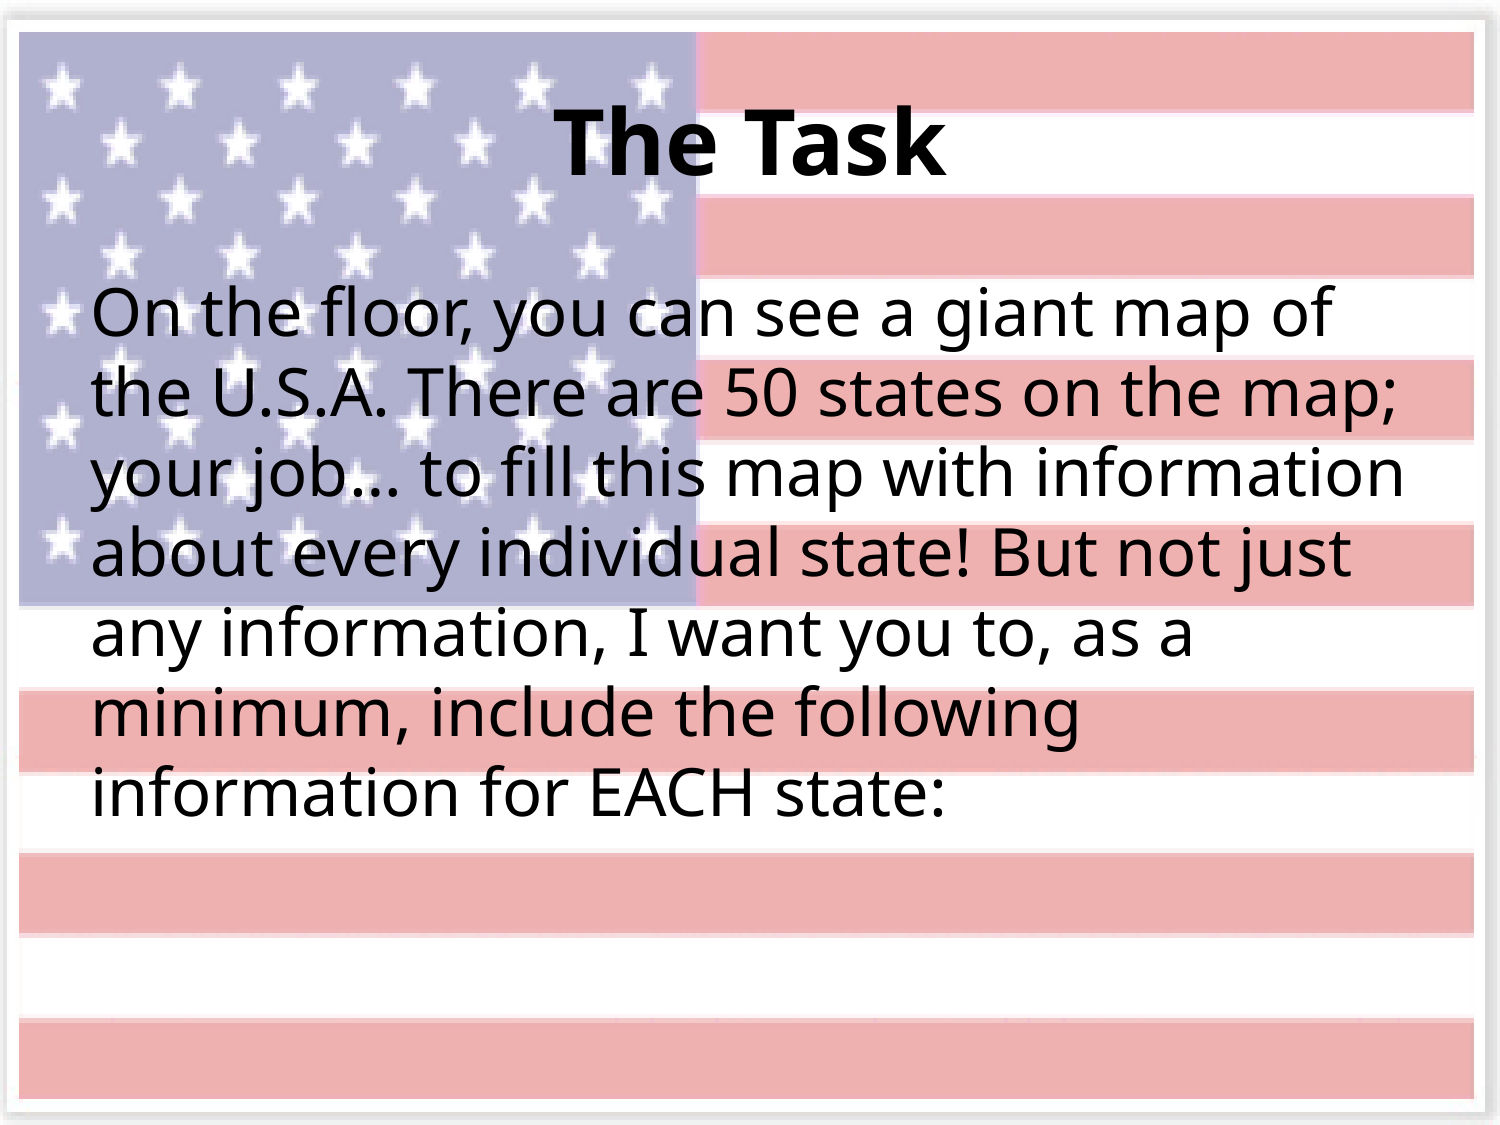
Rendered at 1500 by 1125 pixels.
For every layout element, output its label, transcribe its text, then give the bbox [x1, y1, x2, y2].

list On the floor, you can see a giant map of the U.S.A. There are 50 states on the map; your job… to fill this map with information about every individual state! But not just any information, I want you to, as a minimum, include the following information for EACH state: [75, 262, 1425, 1005]
title The Task [75, 45, 1425, 233]
